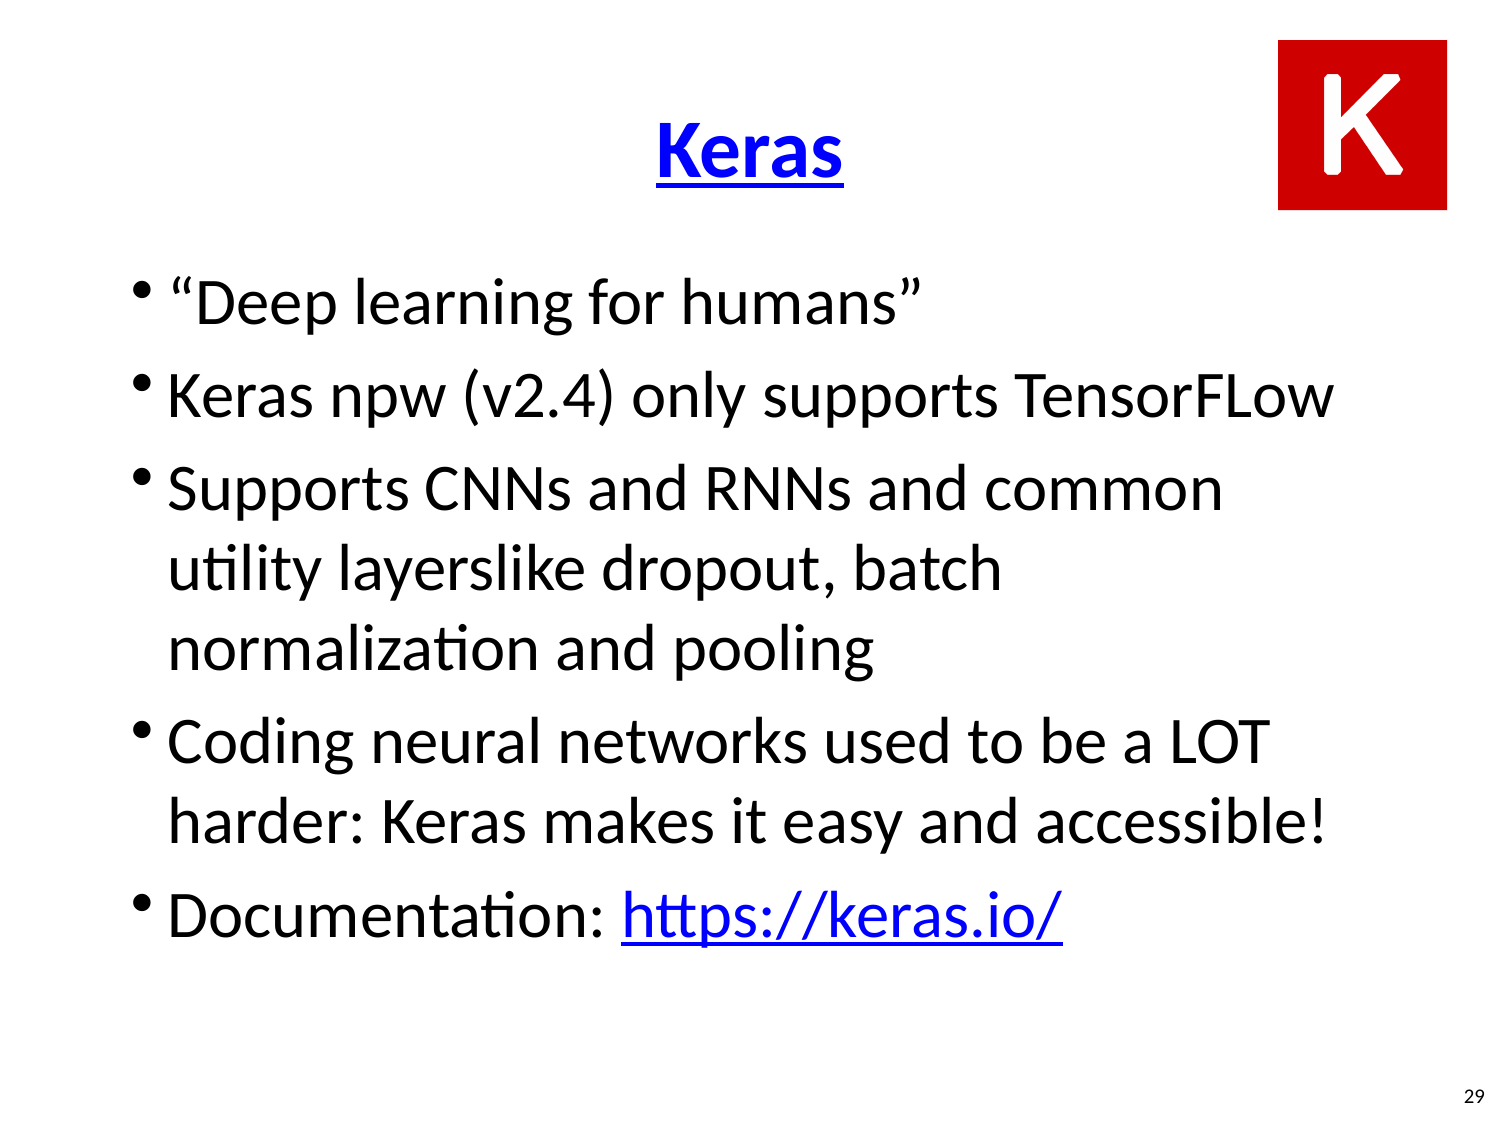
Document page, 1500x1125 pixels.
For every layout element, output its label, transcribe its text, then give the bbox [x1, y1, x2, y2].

title Keras [112, 50, 1388, 238]
slide_number 29 [1187, 1074, 1500, 1125]
list “Deep learning for humans” Keras npw (v2.4) only supports TensorFLow Supports CNNs and RNNs and common utility layerslike dropout, batch normalization and pooling Coding neural networks used to be a LOT harder: Keras makes it easy and accessible! Documentation: https://keras.io/ [115, 249, 1391, 1050]
picture [1274, 37, 1451, 213]
